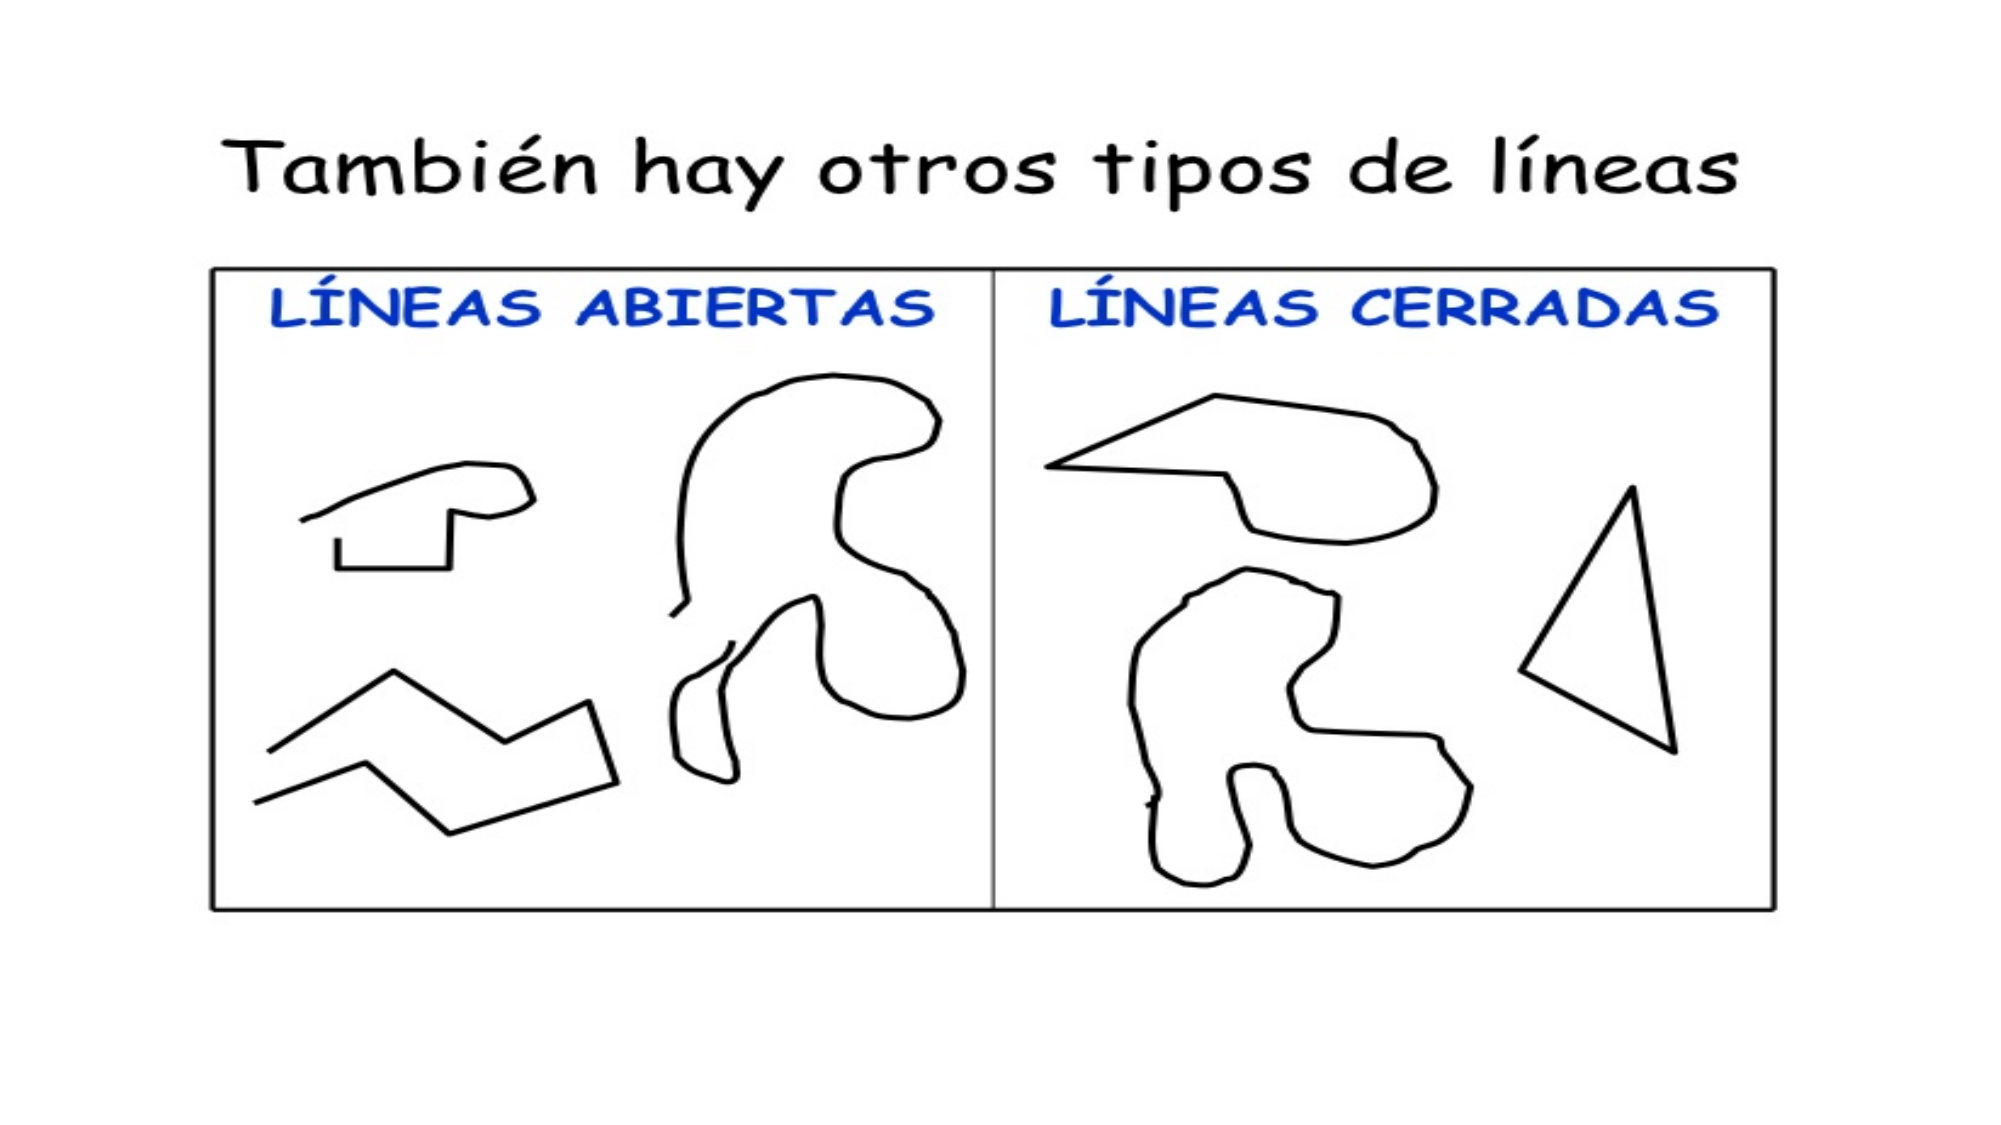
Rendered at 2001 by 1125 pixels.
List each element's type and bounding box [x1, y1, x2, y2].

list [95, 43, 1863, 1014]
